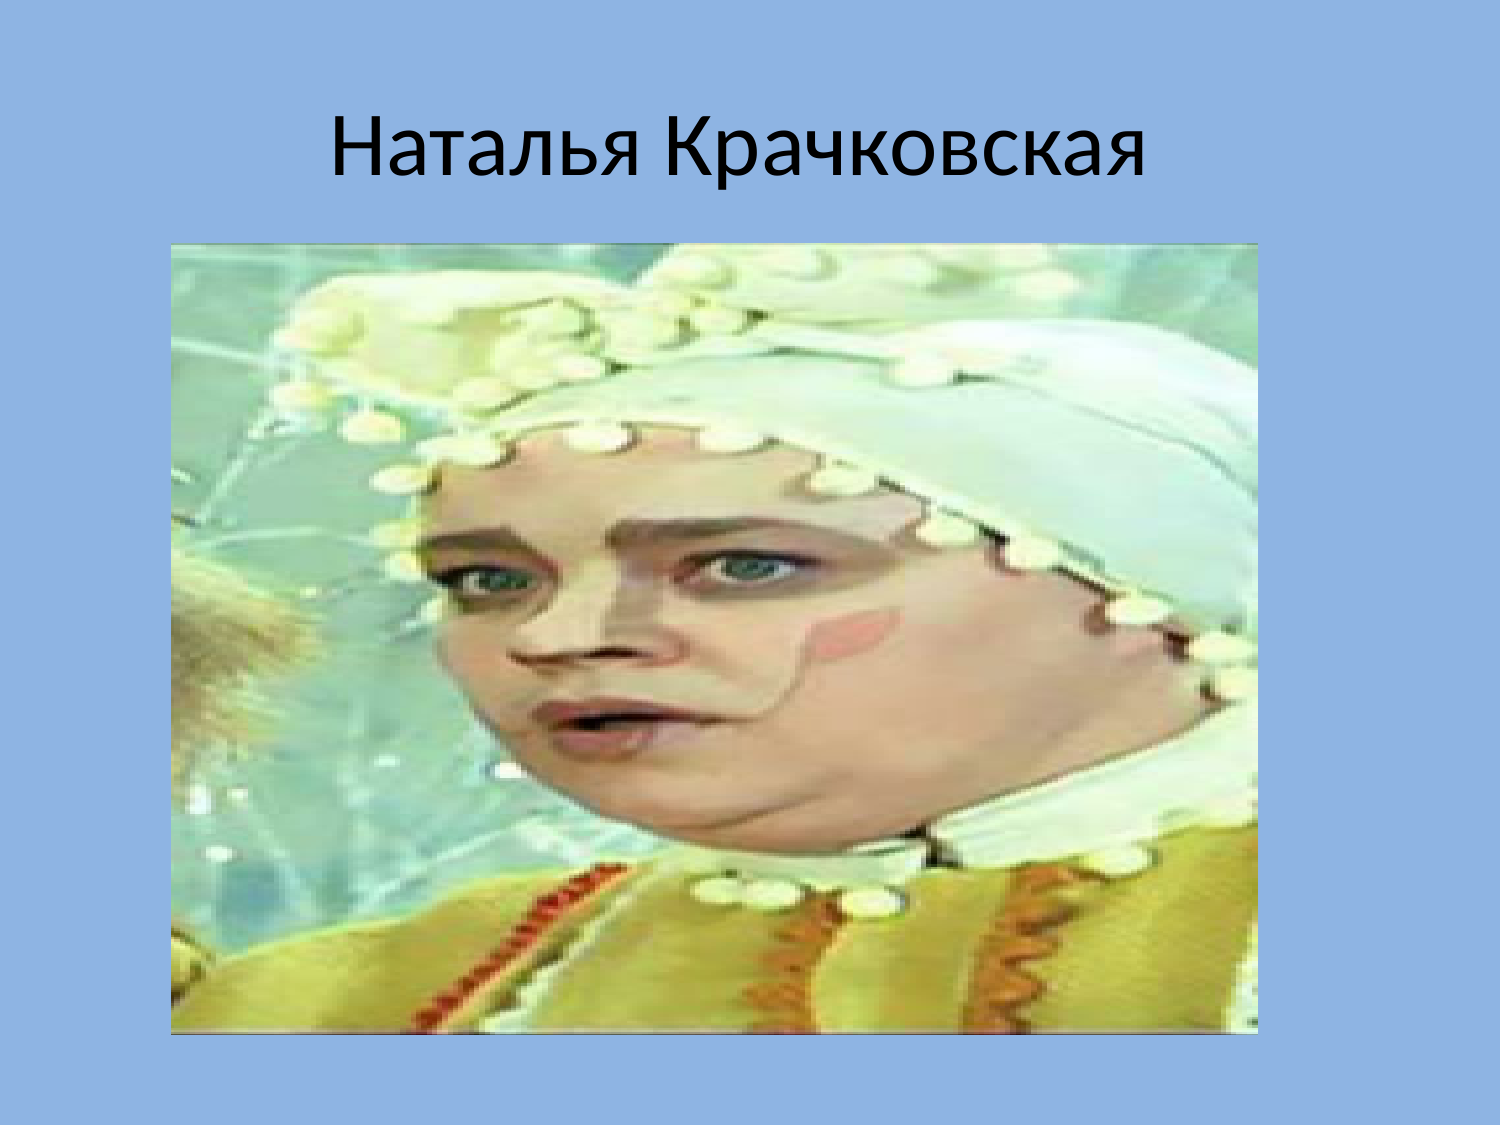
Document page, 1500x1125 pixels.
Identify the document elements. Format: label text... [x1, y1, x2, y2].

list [170, 243, 1259, 1036]
title Наталья Крачковская [75, 45, 1425, 233]
